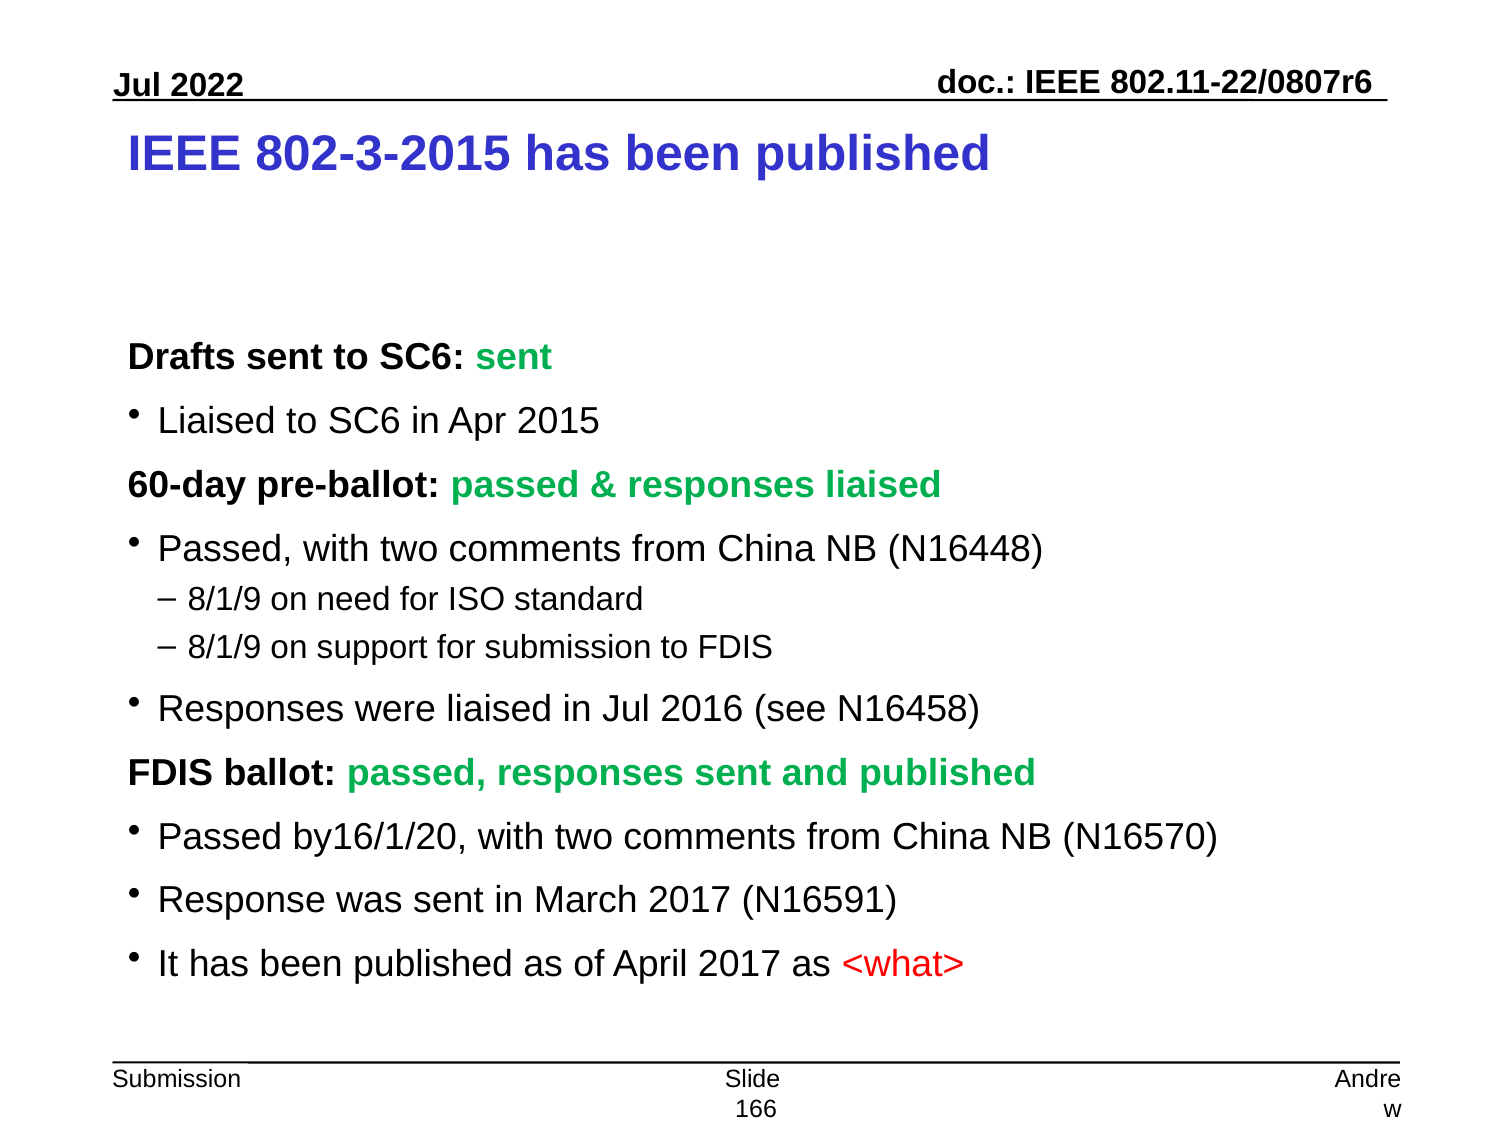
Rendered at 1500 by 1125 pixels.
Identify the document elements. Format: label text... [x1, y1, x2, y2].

footer Andrew Myles, Cisco [1320, 1061, 1402, 1093]
slide_number Slide 166 [709, 1061, 803, 1093]
title IEEE 802-3-2015 has been published [112, 112, 1388, 288]
list Drafts sent to SC6: sent Liaised to SC6 in Apr 2015 60-day pre-ballot: passed & responses liaised Passed, with two comments from China NB (N16448) 8/1/9 on need for ISO standard 8/1/9 on support for submission to FDIS Responses were liaised in Jul 2016 (see N16458) FDIS ballot: passed, responses sent and published Passed by16/1/20, with two comments from China NB (N16570) Response was sent in March 2017 (N16591) It has been published as of April 2017 as <what> [112, 324, 1388, 1000]
